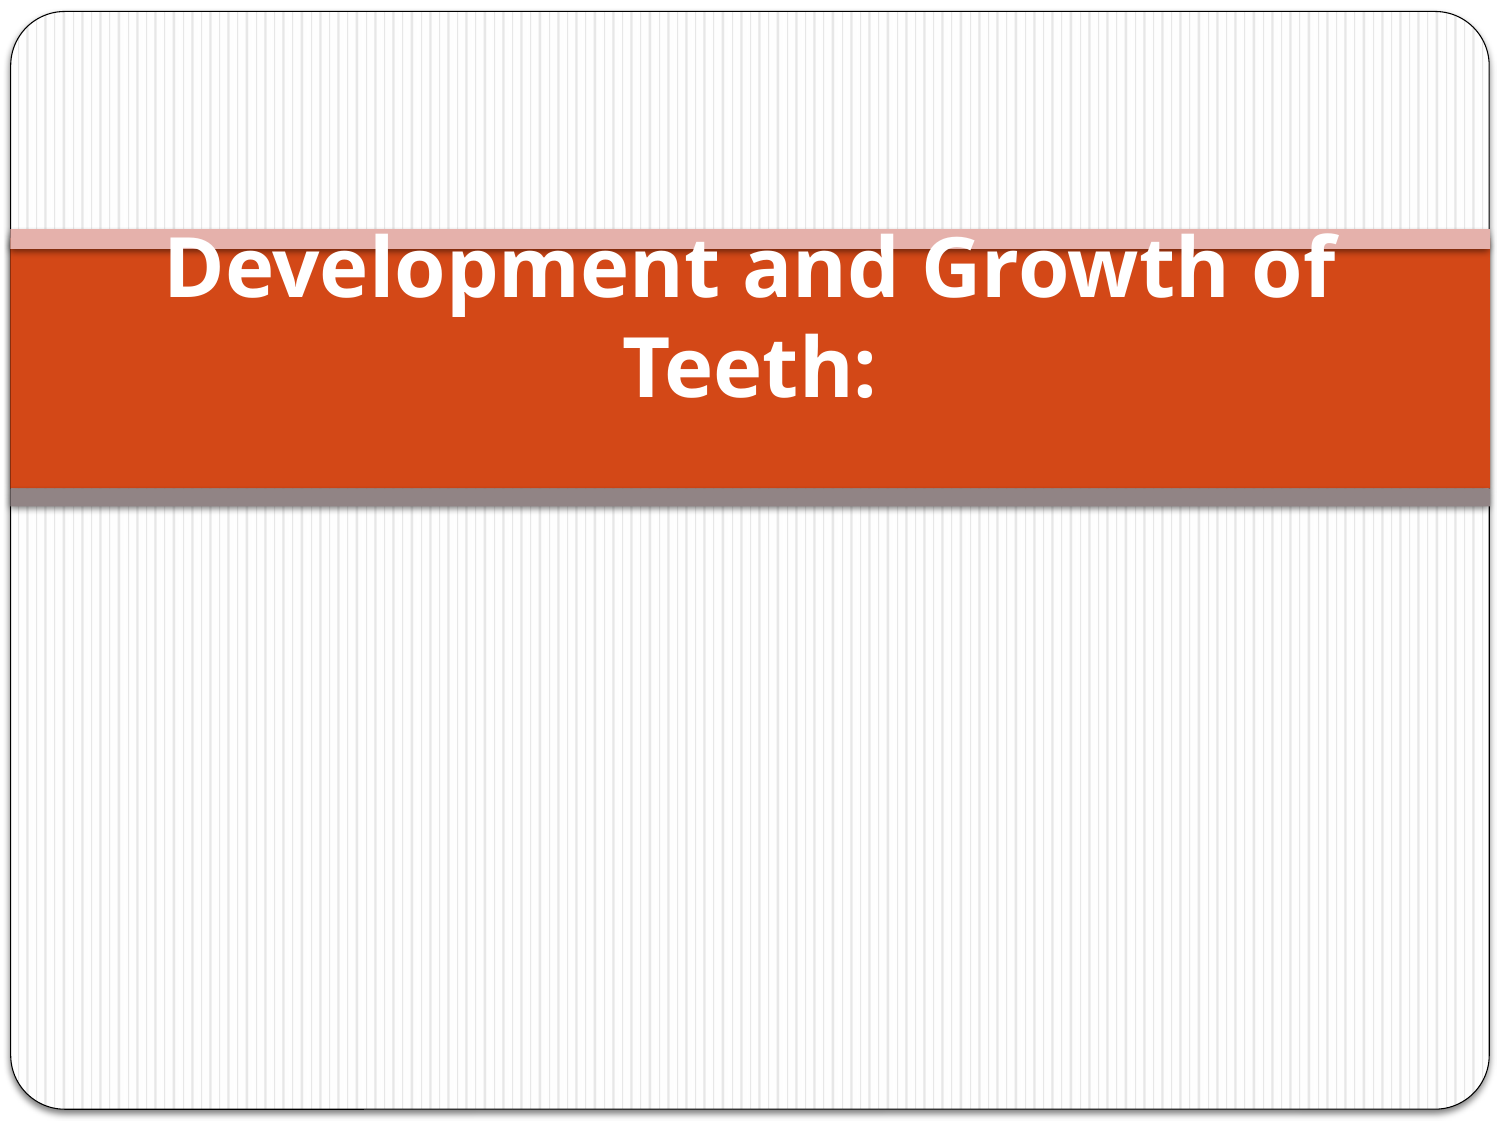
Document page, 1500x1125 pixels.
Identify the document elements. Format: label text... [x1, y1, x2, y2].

title Development and Growth of Teeth: [75, 247, 1425, 489]
